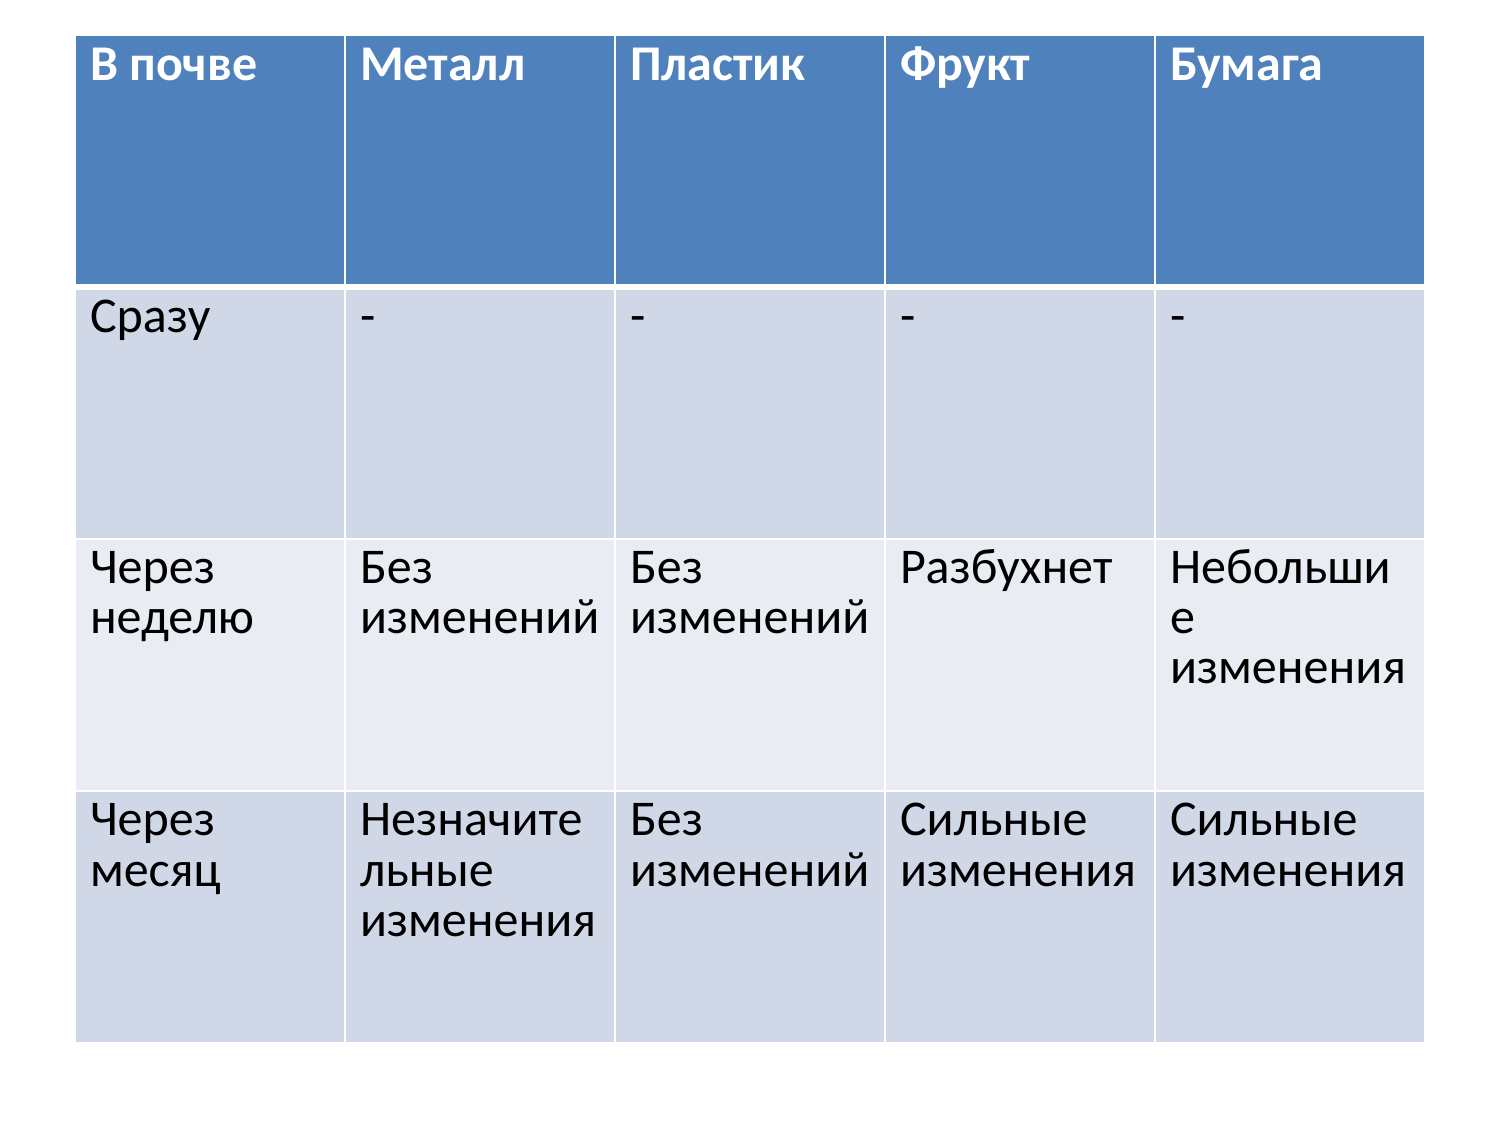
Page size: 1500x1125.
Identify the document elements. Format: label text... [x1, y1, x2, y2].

table_cell - [886, 290, 1154, 538]
table_header Бумага [1156, 36, 1424, 284]
table_header Пластик [616, 36, 884, 284]
table_cell Разбухнет [886, 540, 1154, 790]
table_header Металл [346, 36, 614, 284]
table_cell Сильные изменения [1156, 792, 1424, 1042]
table_cell Без изменений [616, 540, 884, 790]
table_cell Сразу [76, 290, 344, 538]
table_cell - [616, 290, 884, 538]
table_cell Через месяц [76, 792, 344, 1042]
table_header В почве [76, 36, 344, 284]
table_cell Небольшие изменения [1156, 540, 1424, 790]
table_cell - [1156, 290, 1424, 538]
table_cell Незначительные изменения [346, 792, 614, 1042]
table_header Фрукт [886, 36, 1154, 284]
table_cell Через неделю [76, 540, 344, 790]
table_cell - [346, 290, 614, 538]
table_cell Без изменений [616, 792, 884, 1042]
table_cell Без изменений [346, 540, 614, 790]
table_cell Сильные изменения [886, 792, 1154, 1042]
